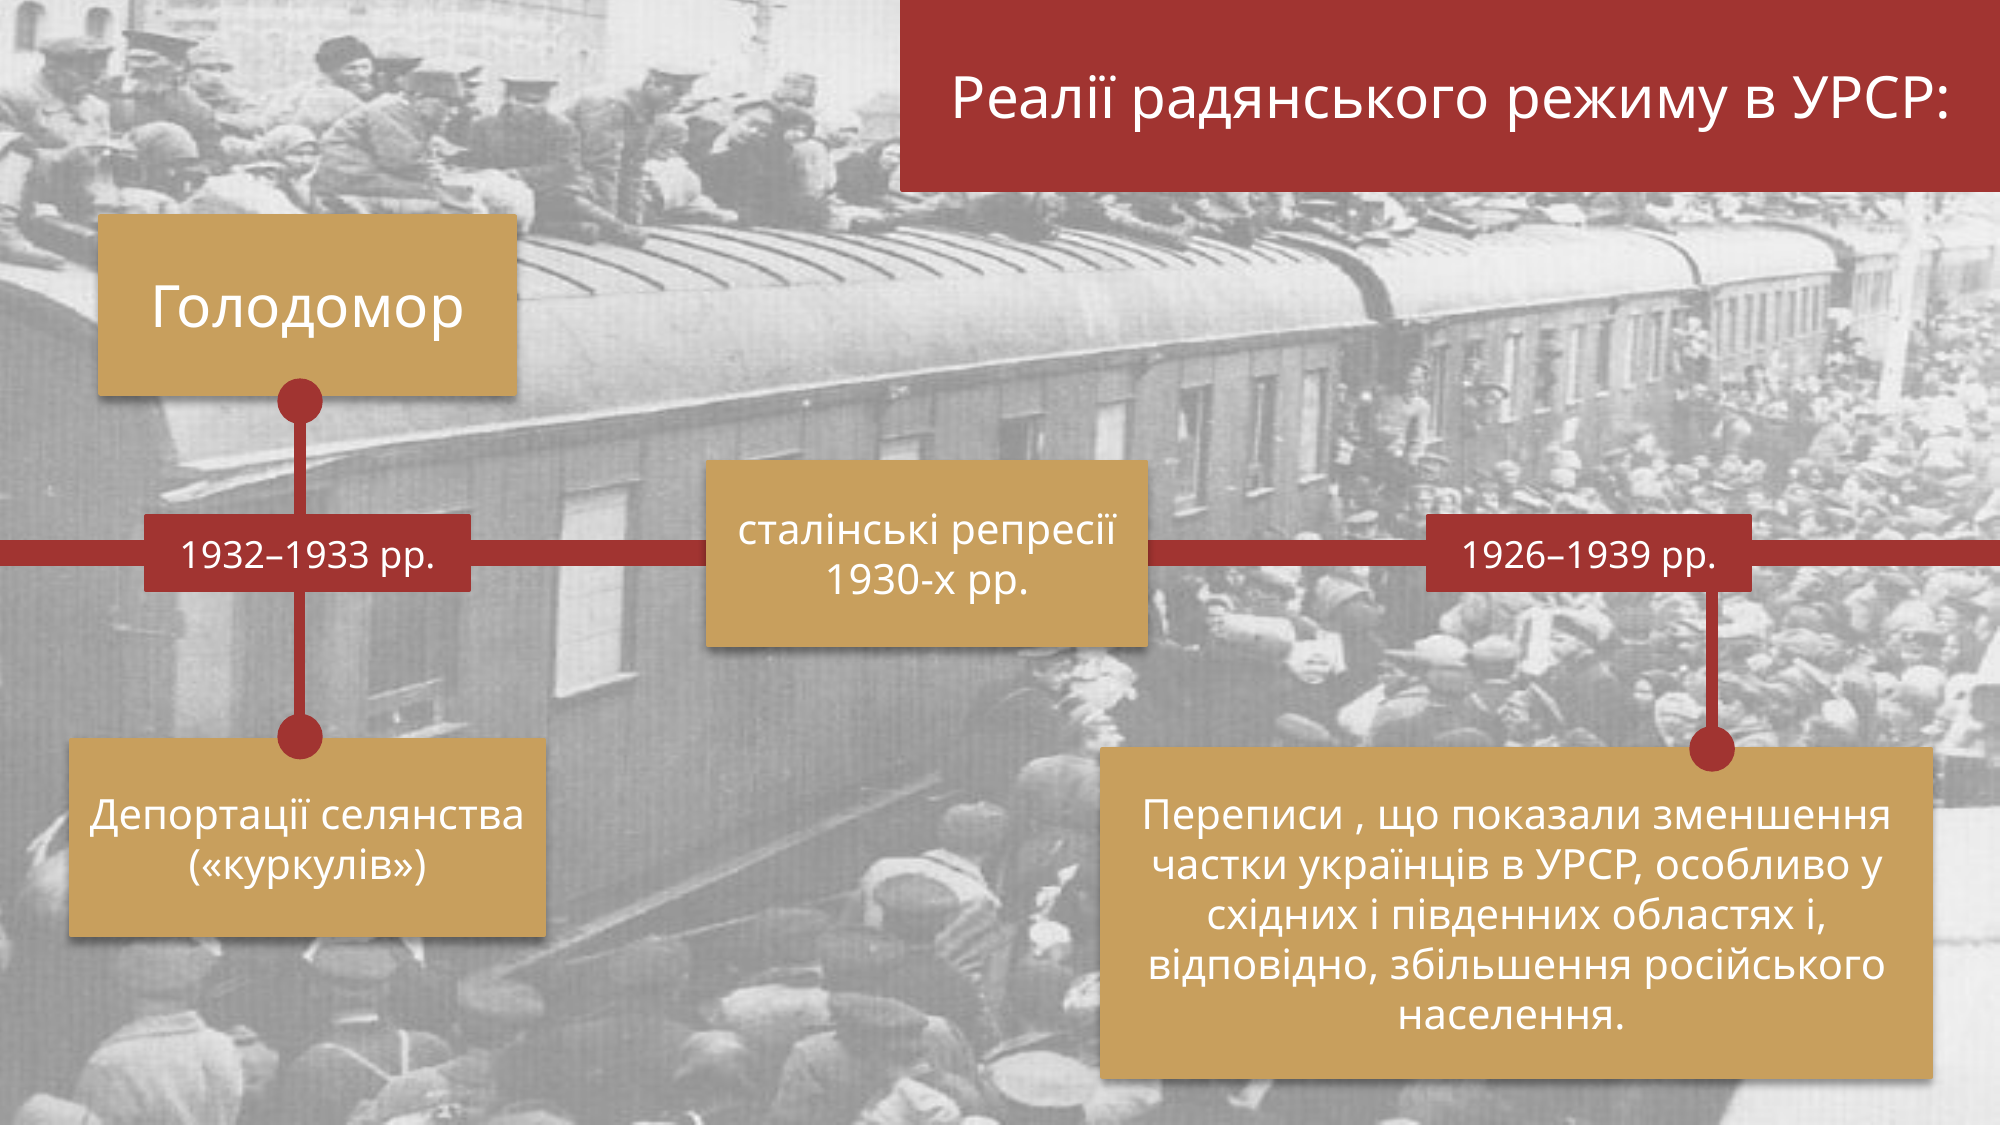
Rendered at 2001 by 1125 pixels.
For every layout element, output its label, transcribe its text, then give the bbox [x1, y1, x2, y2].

text_box 1926–1939 рр. [1426, 514, 1752, 592]
text_box [98, 214, 517, 396]
text_box [277, 713, 323, 760]
text_box Переписи , що показали зменшення частки українців в УРСР, особливо у східних і південних областях і, відповідно, збільшення російського населення. [1100, 747, 1933, 1079]
text_box [1706, 584, 1718, 726]
text_box [277, 378, 323, 424]
text_box Депортації селянства («куркулів») [69, 738, 546, 937]
text_box [471, 540, 700, 566]
text_box [0, 540, 144, 566]
text_box Реалії радянського режиму в УРСР: [900, 0, 2000, 192]
text_box [1154, 540, 1426, 566]
text_box [294, 580, 305, 714]
text_box [1752, 540, 2000, 566]
text_box сталінські репресії 1930-х рр. [706, 460, 1148, 647]
text_box [294, 424, 306, 514]
text_box Голодомор [100, 261, 515, 347]
text_box [1689, 726, 1735, 772]
text_box 1932–1933 рр. [144, 514, 471, 592]
